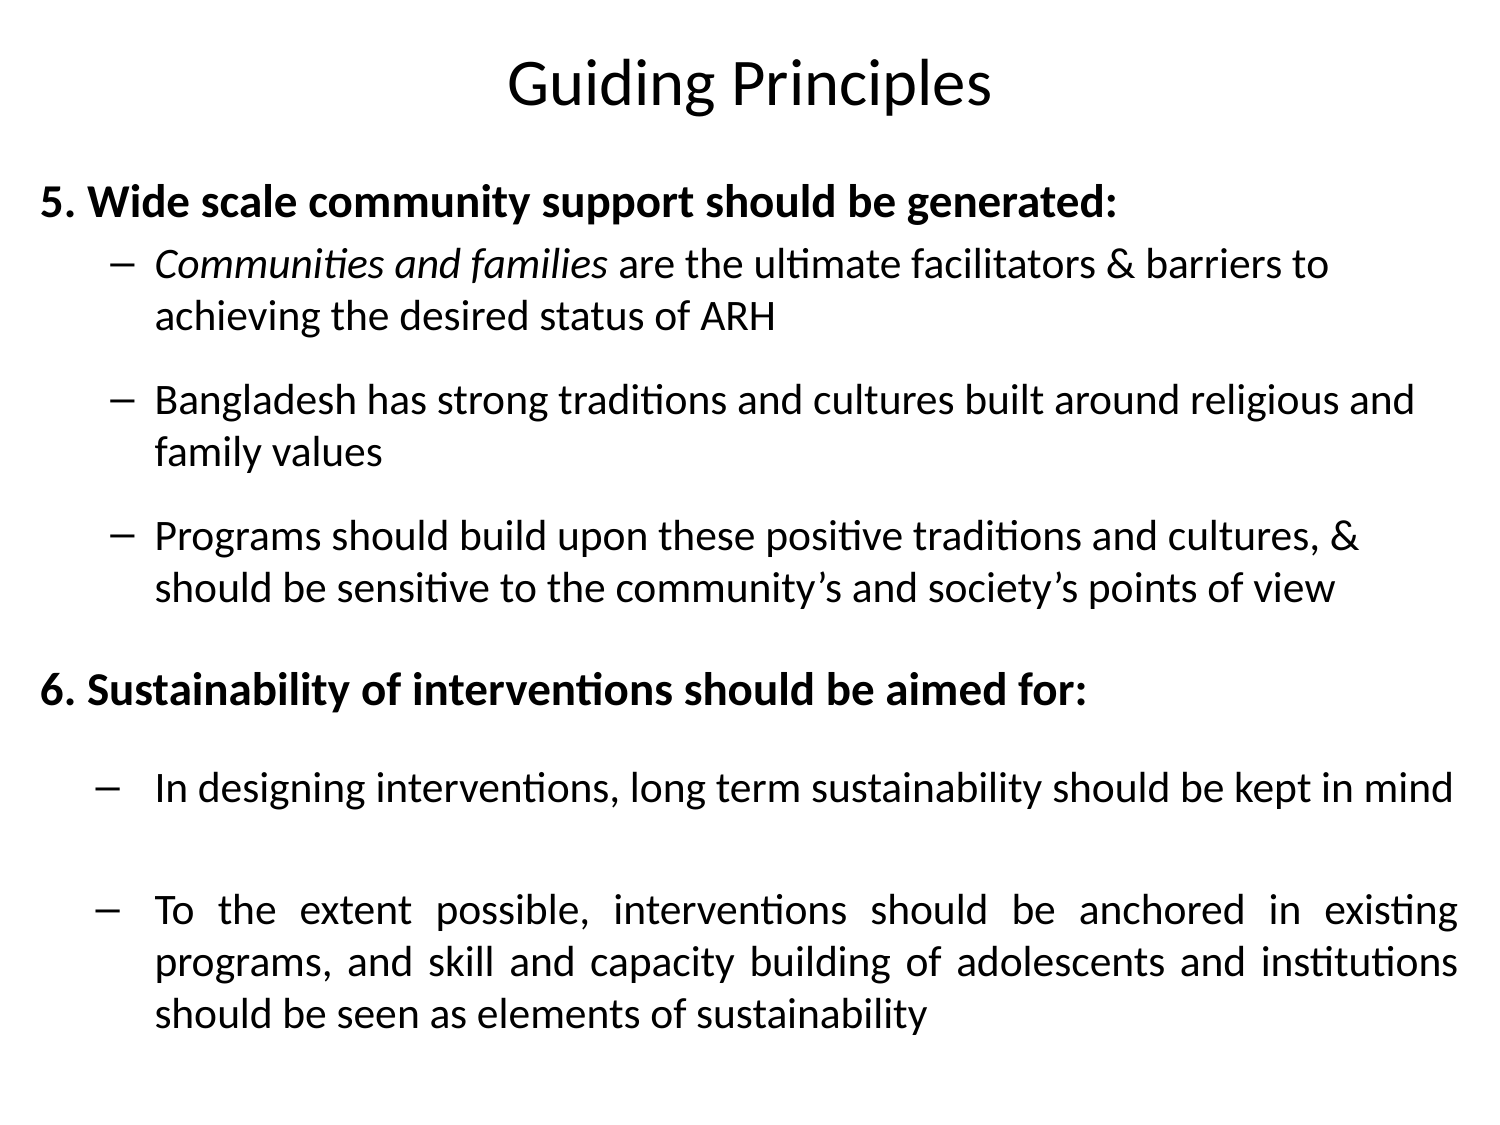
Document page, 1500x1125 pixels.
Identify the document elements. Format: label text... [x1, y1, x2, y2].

title Guiding Principles [75, 45, 1425, 113]
list 5. Wide scale community support should be generated: Communities and families are the ultimate facilitators & barriers to achieving the desired status of ARH Bangladesh has strong traditions and cultures built around religious and family values Programs should build upon these positive traditions and cultures, & should be sensitive to the community’s and society’s points of view 6. Sustainability of interventions should be aimed for: In designing interventions, long term sustainability should be kept in mind To the extent possible, interventions should be anchored in existing programs, and skill and capacity building of adolescents and institutions should be seen as elements of sustainability [24, 162, 1475, 1075]
